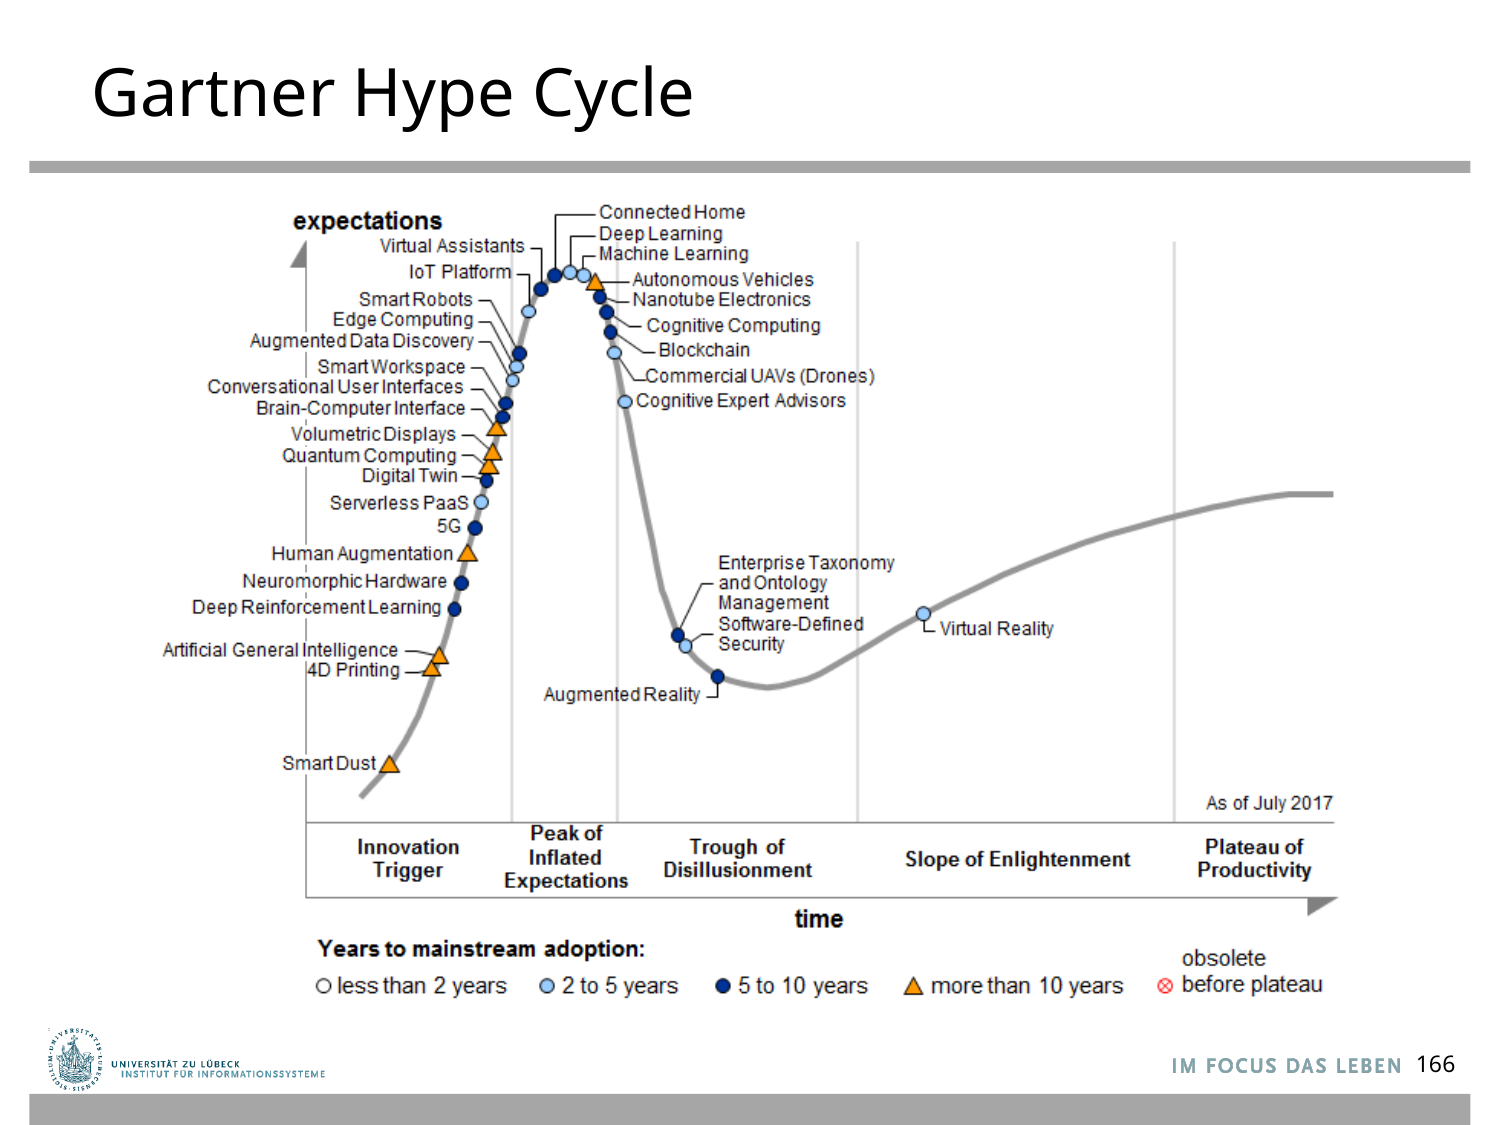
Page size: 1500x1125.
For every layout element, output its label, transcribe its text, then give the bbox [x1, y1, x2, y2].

picture [1173, 1058, 1305, 1073]
slide_number 166 [1305, 1050, 1471, 1083]
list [150, 196, 1349, 1012]
title Gartner Hype Cycle [76, 42, 1427, 126]
